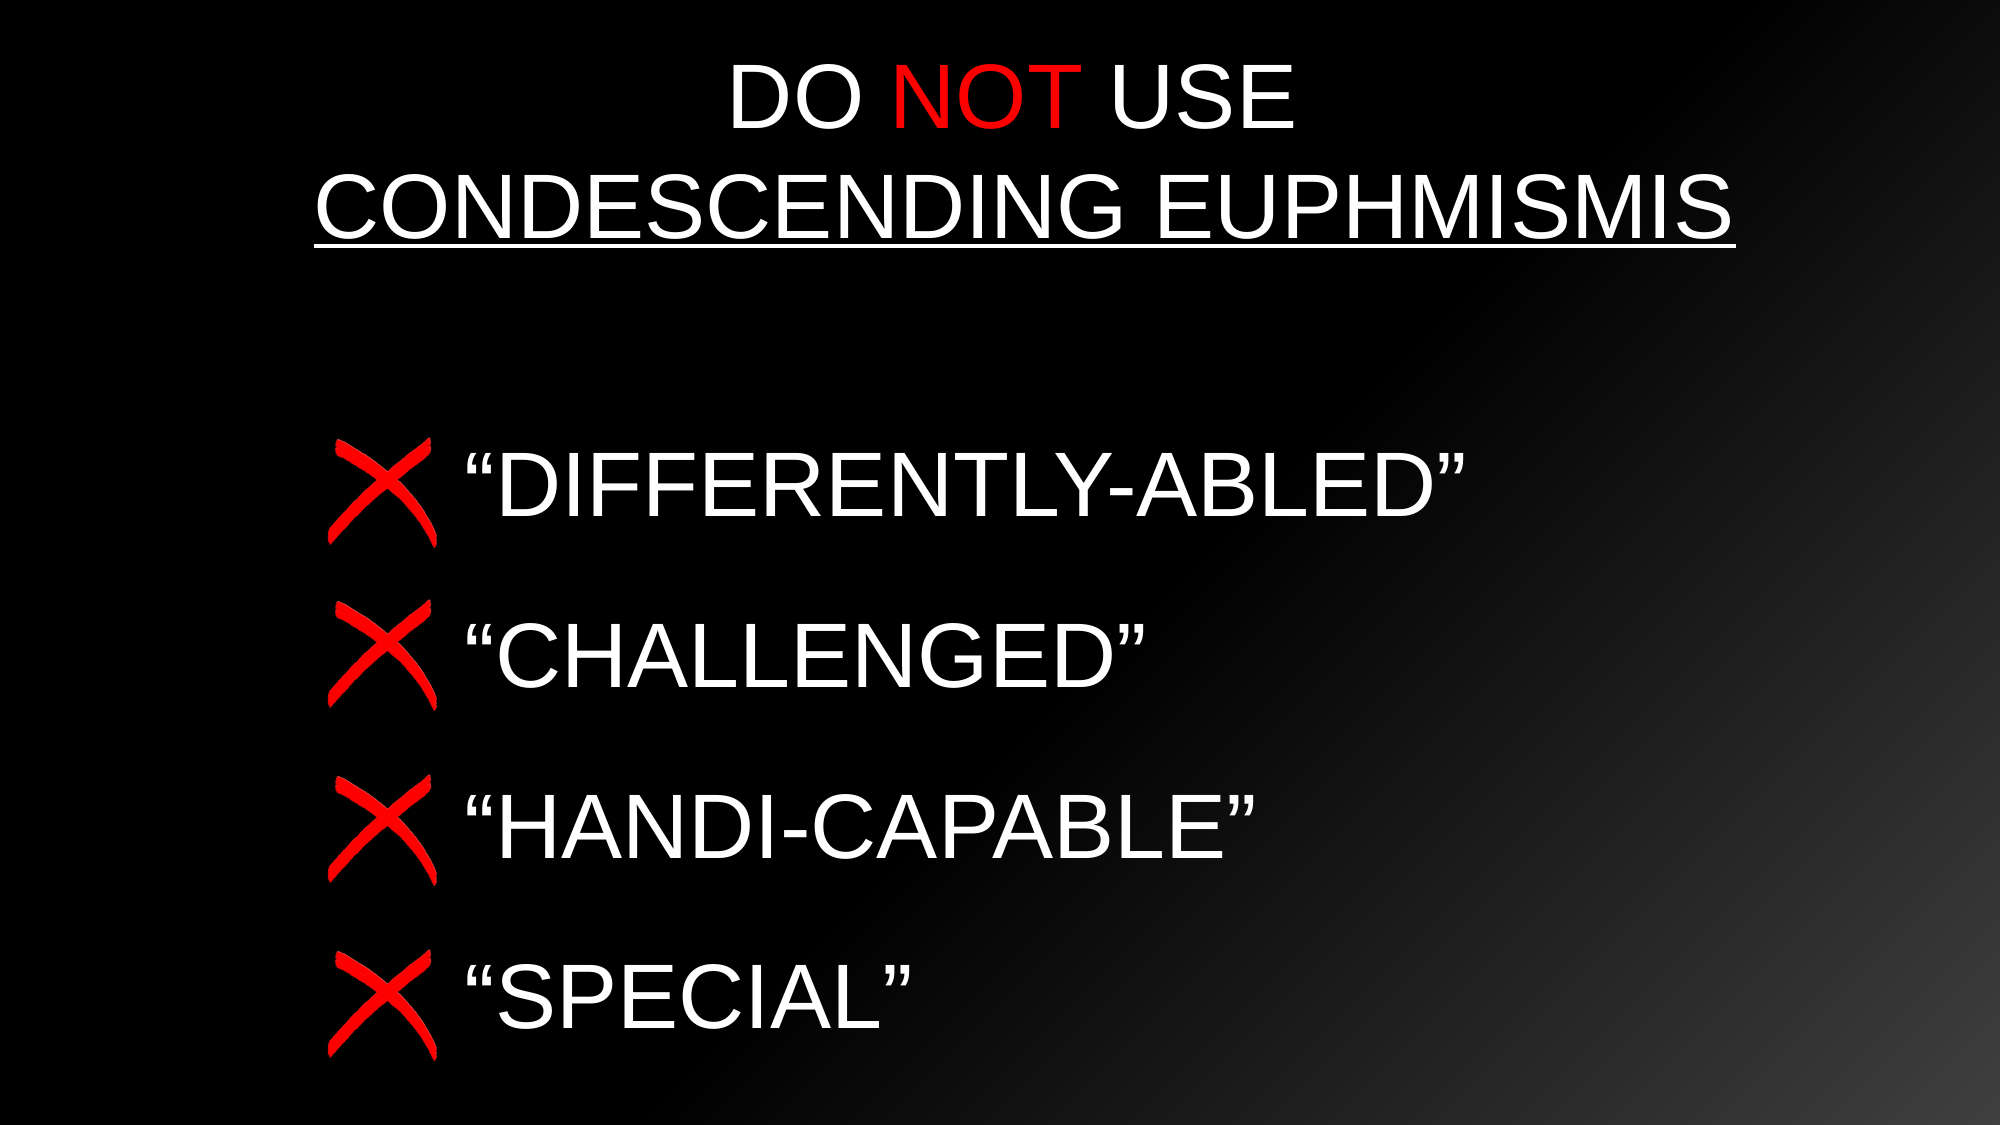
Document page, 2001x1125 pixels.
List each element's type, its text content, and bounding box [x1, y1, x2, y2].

picture [324, 599, 438, 713]
picture [324, 949, 438, 1063]
text_box DO NOT USE CONDESCENDING EUPHMISMIS “DIFFERENTLY-ABLED” “CHALLENGED” “HANDI-CAPABLE” “SPECIAL” [75, 29, 1975, 1055]
picture [324, 436, 438, 551]
picture [324, 774, 438, 888]
